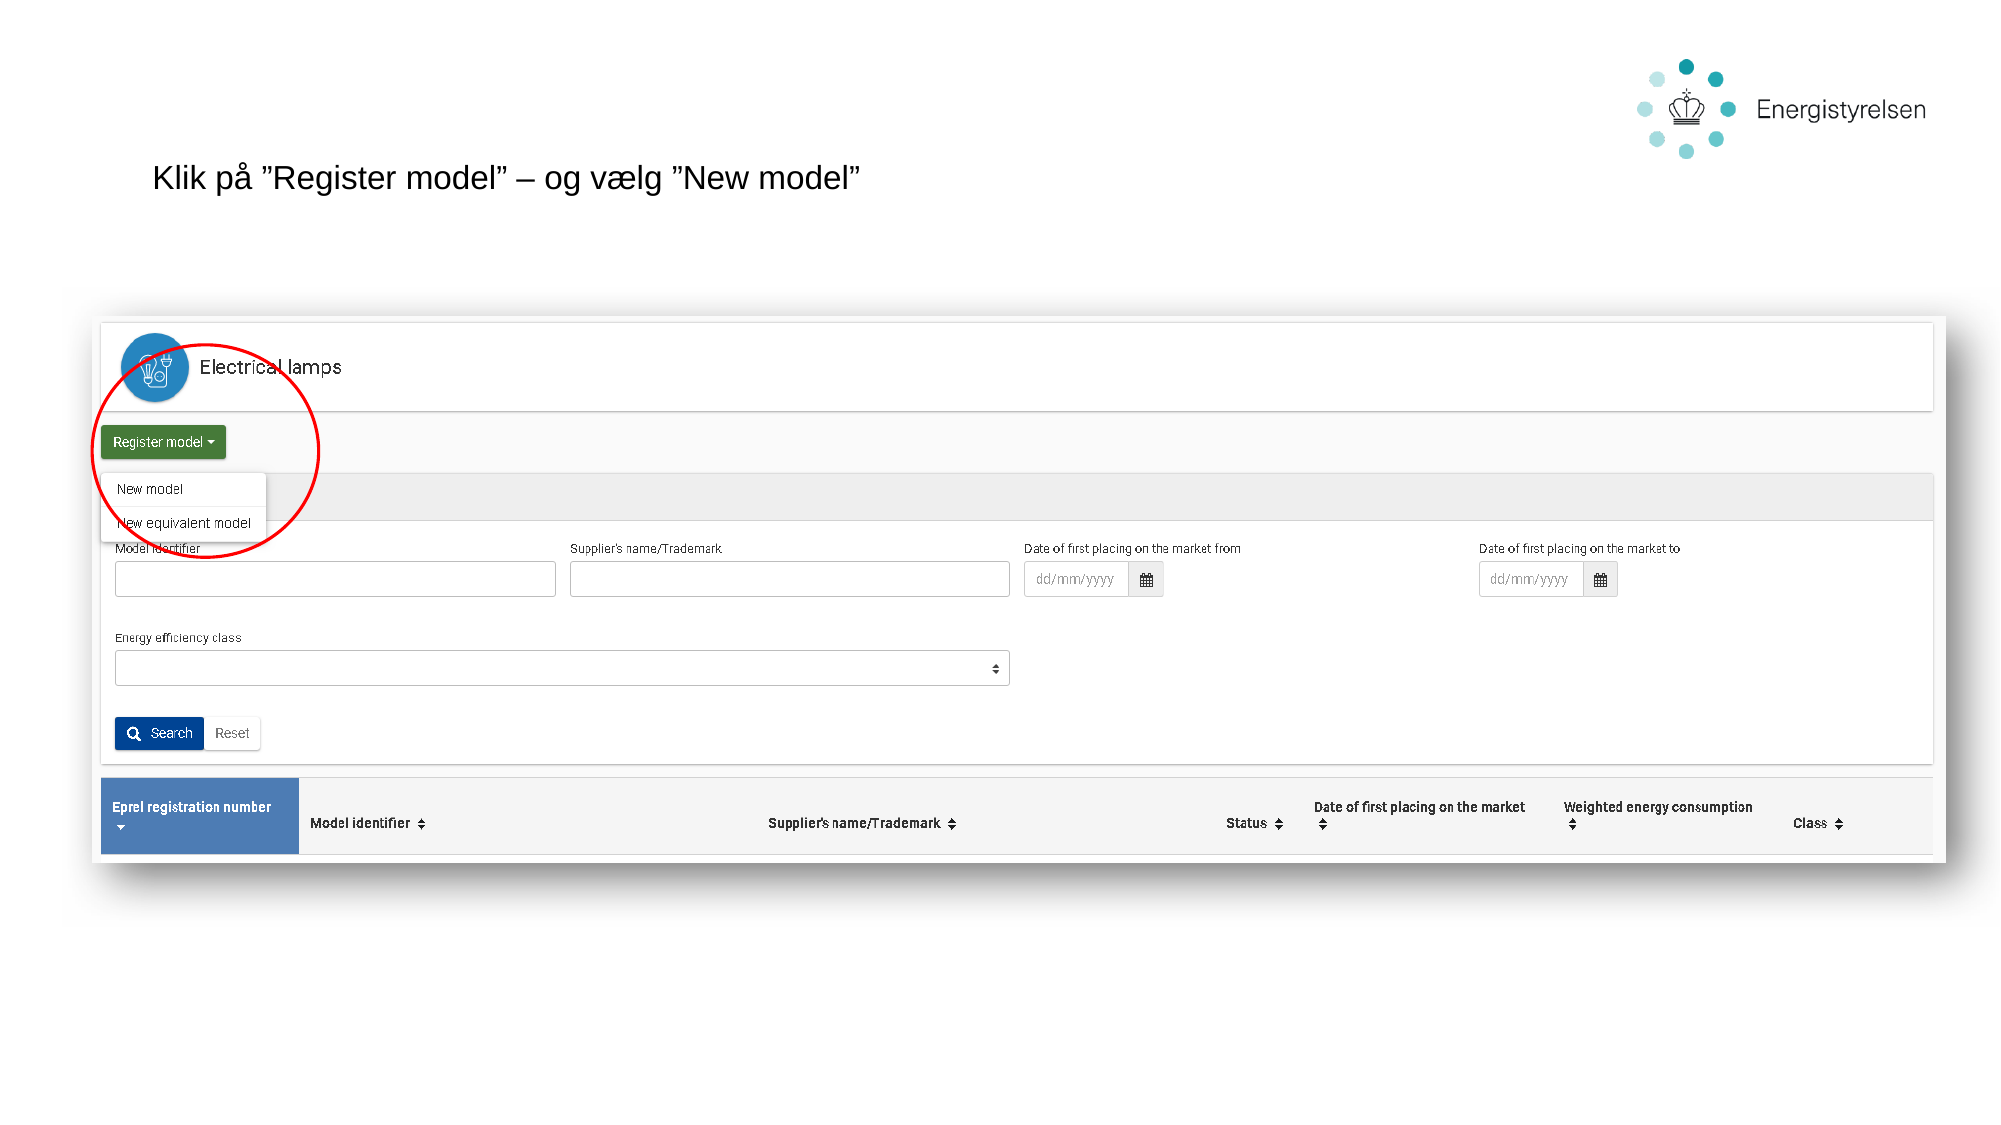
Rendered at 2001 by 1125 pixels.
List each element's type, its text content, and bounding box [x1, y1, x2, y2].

title Klik på ”Register model” – og vælg ”New model” [137, 122, 1638, 205]
picture [1637, 59, 1927, 159]
picture [92, 316, 1946, 863]
